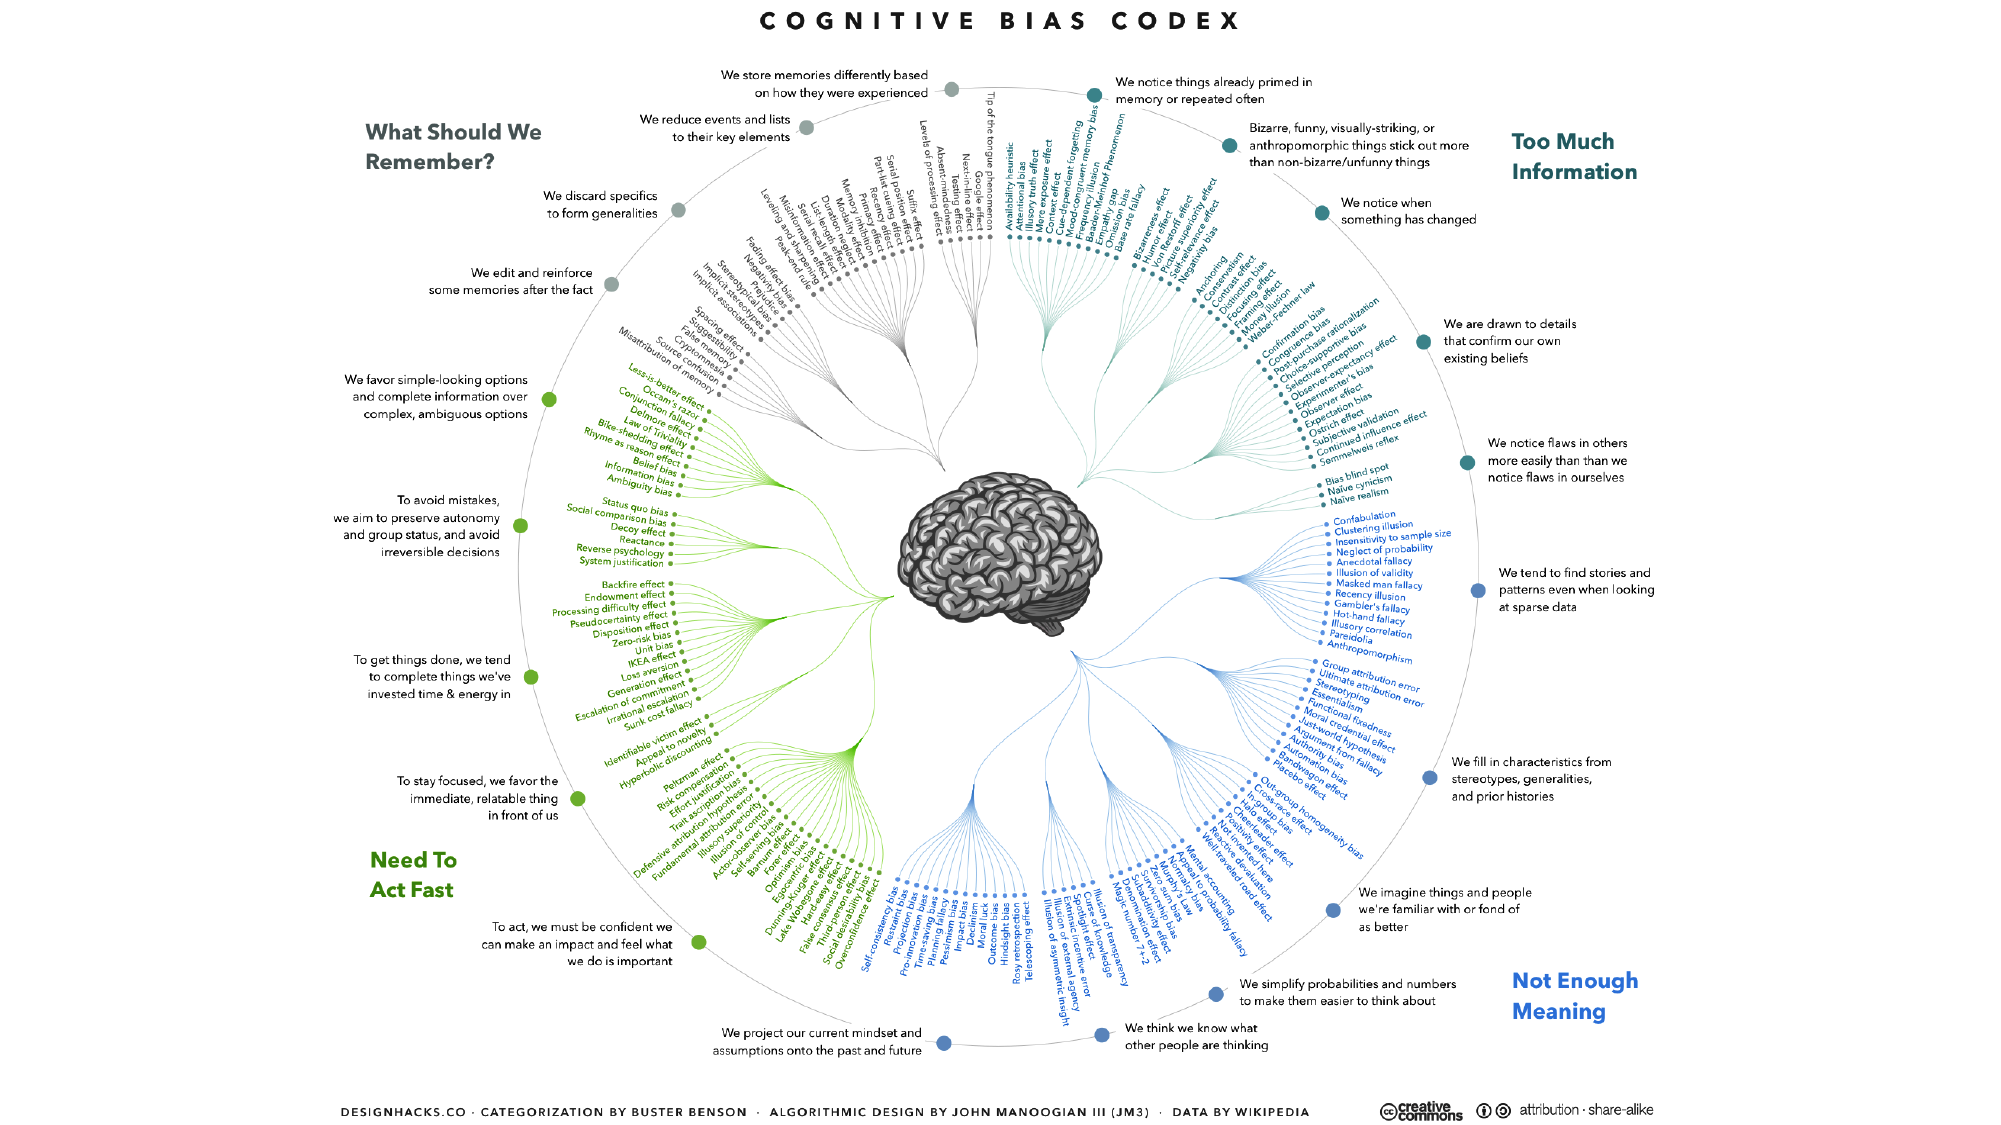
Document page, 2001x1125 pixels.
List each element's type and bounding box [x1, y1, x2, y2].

picture [251, 1, 1749, 1124]
